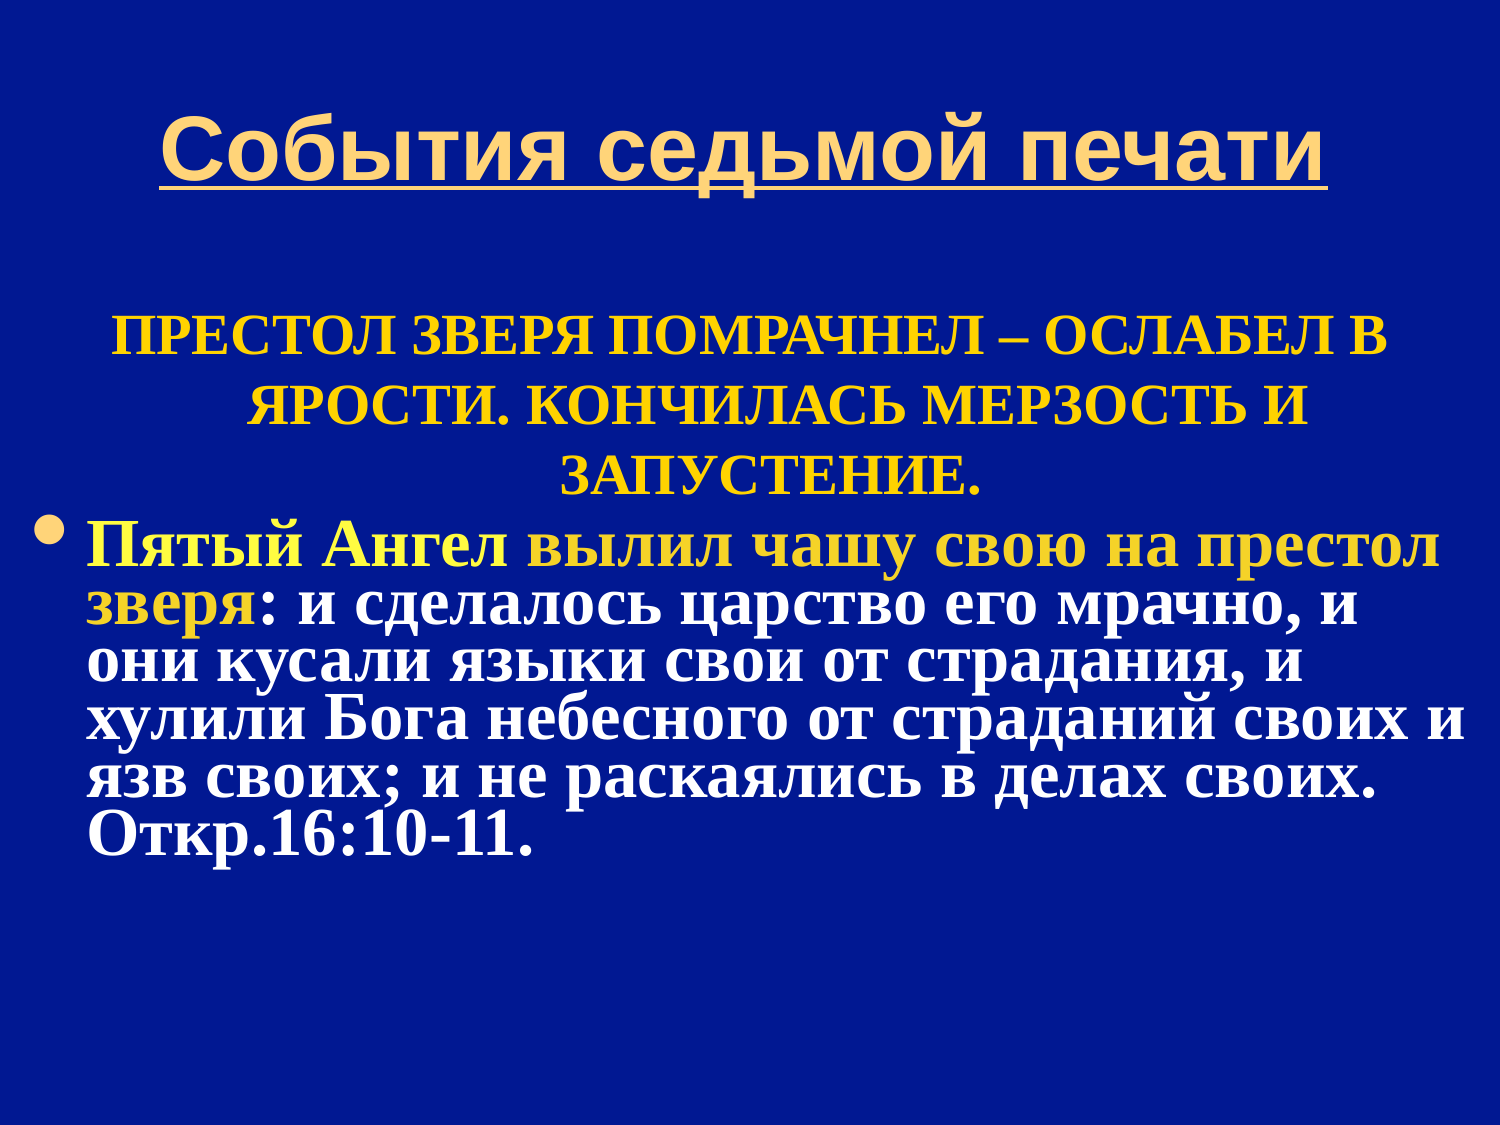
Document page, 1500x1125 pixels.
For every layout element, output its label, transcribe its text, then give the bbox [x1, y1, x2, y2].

list ПРЕСТОЛ ЗВЕРЯ ПОМРАЧНЕЛ – ОСЛАБЕЛ В ЯРОСТИ. КОНЧИЛАСЬ МЕРЗОСТЬ И ЗАПУСТЕНИЕ. Пятый Ангел вылил чашу свою на престол зверя: и сделалось царство его мрачно, и они кусали языки свои от страдания, и хулили Бога небесного от страданий своих и язв своих; и не раскаялись в делах своих. Откр.16:10-11. [0, 286, 1500, 1125]
title События седьмой печати [0, 0, 1488, 288]
